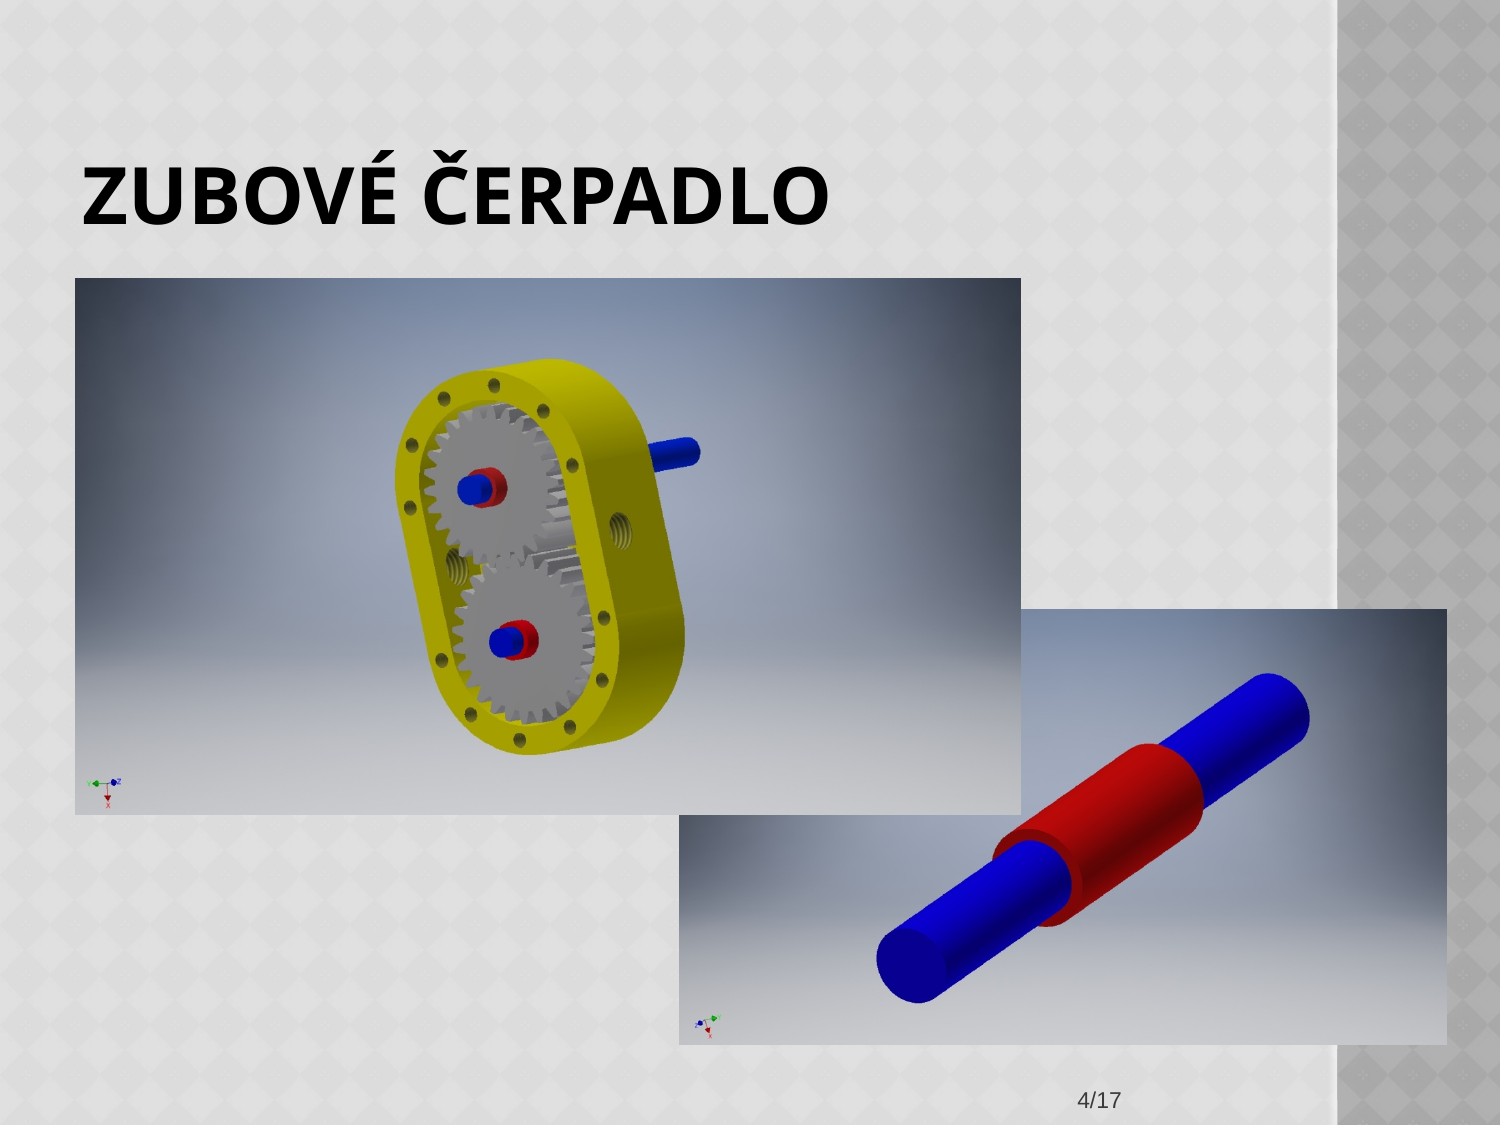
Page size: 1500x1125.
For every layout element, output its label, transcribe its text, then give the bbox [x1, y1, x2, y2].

picture [678, 609, 1448, 1046]
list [74, 278, 1021, 815]
slide_number 4/17 [1025, 1075, 1122, 1113]
title Zubové čerpadlo [75, 52, 1263, 240]
